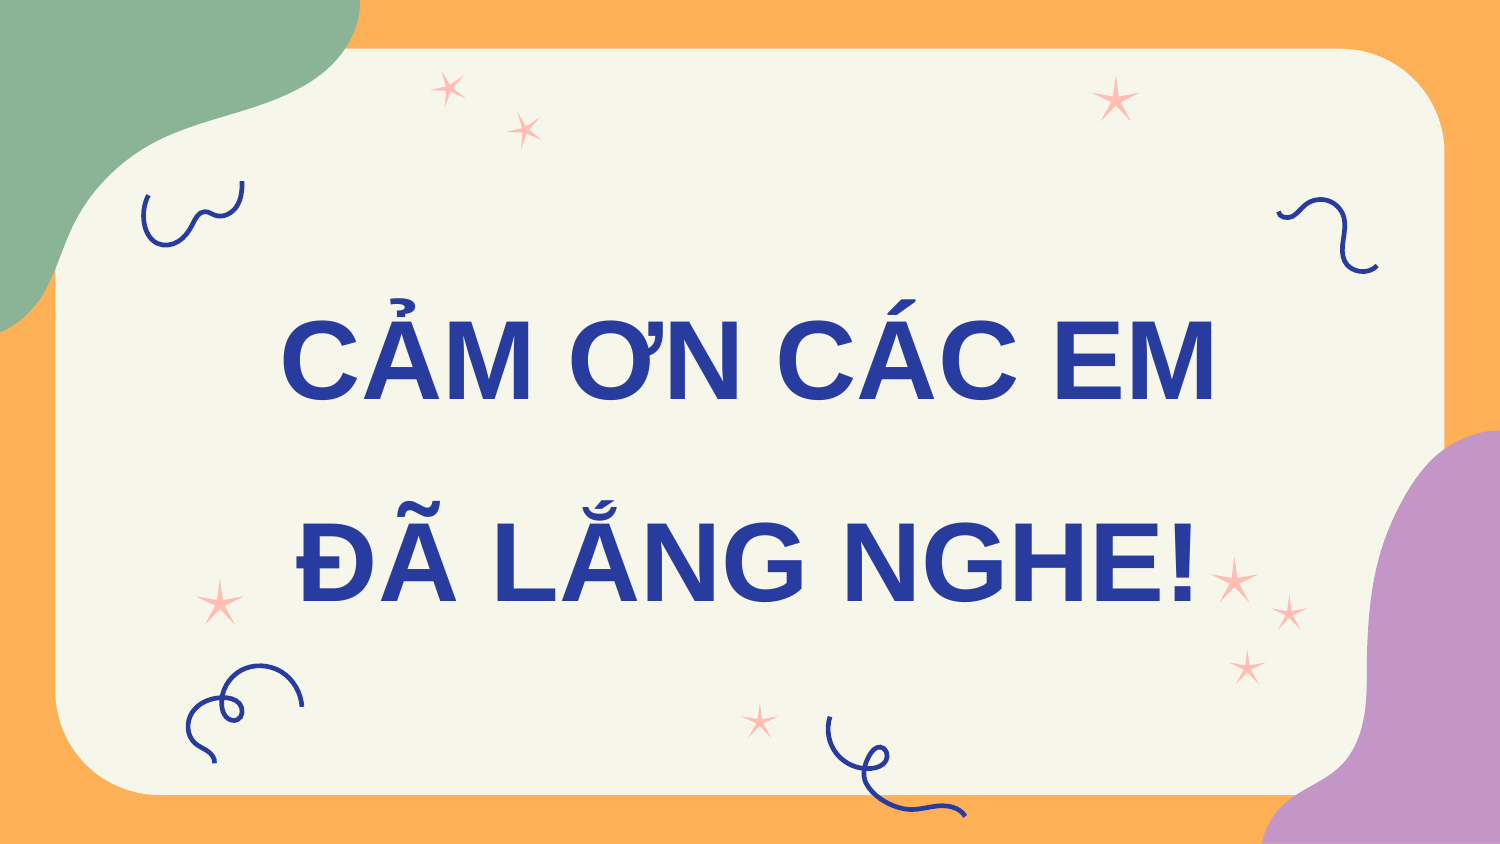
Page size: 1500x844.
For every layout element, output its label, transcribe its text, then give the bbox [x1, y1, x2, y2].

text_box [429, 70, 466, 108]
title CẢM ƠN CÁC EM ĐÃ LẮNG NGHE! [227, 214, 1273, 630]
text_box [741, 702, 779, 738]
text_box [1210, 556, 1259, 603]
text_box [1091, 75, 1141, 122]
text_box [195, 578, 245, 625]
text_box [505, 112, 542, 149]
text_box [1228, 649, 1266, 685]
text_box [1270, 594, 1308, 630]
